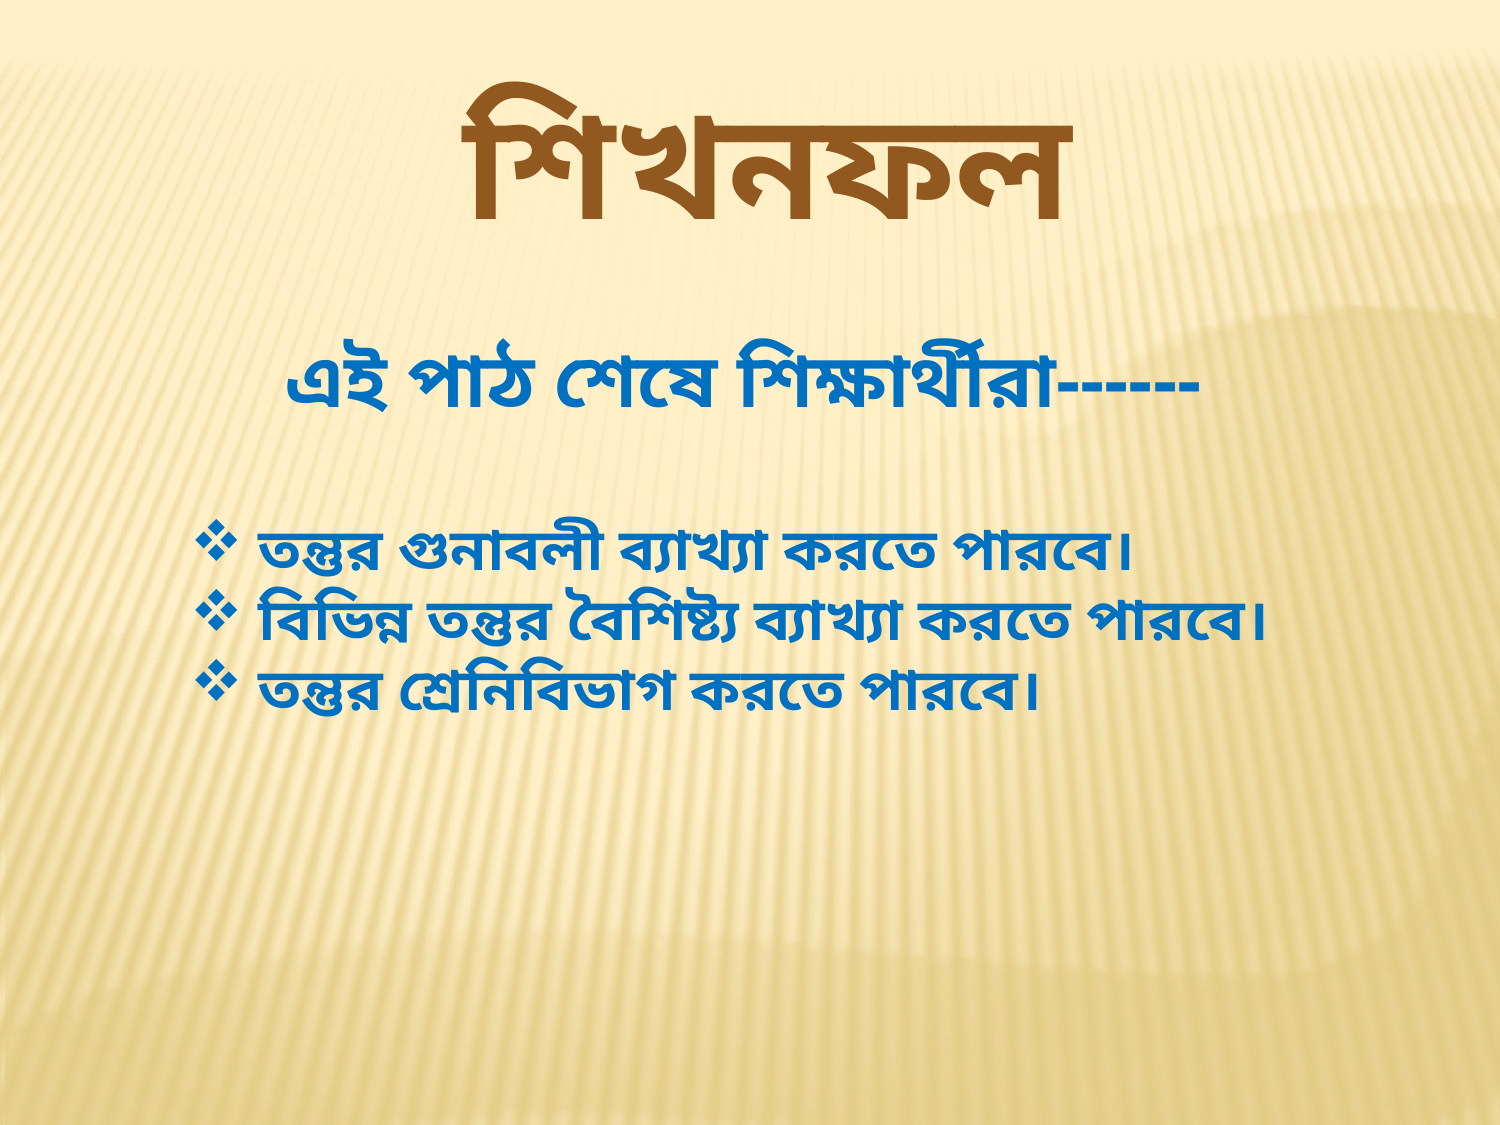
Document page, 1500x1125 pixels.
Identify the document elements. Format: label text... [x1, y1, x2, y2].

text_box শিখনফল [339, 62, 1196, 258]
text_box এই পাঠ শেষে শিক্ষার্থীরা------ তন্তুর গুনাবলী ব্যাখ্যা করতে পারবে। বিভিন্ন তন্তুর বৈশিষ্ট্য ব্যাখ্যা করতে পারবে। তন্তুর শ্রেনিবিভাগ করতে পারবে। [175, 324, 1311, 820]
